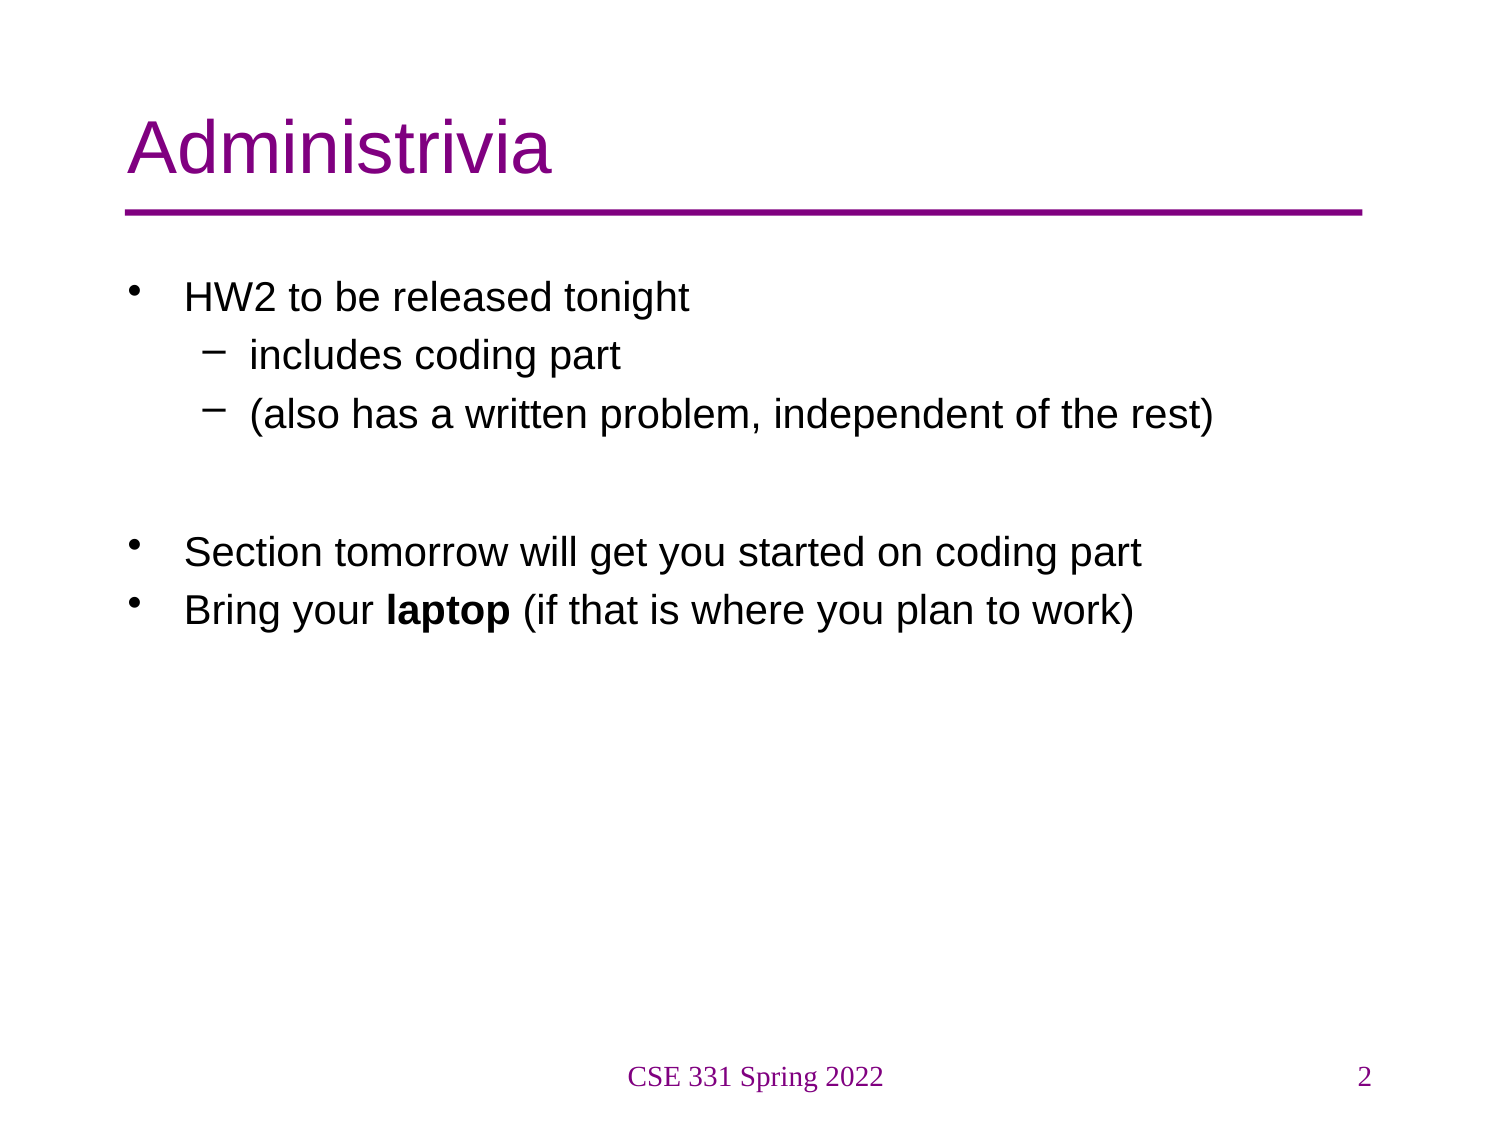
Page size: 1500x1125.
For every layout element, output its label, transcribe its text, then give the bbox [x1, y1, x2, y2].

list HW2 to be released tonight includes coding part (also has a written problem, independent of the rest) Section tomorrow will get you started on coding part Bring your laptop (if that is where you plan to work) [112, 262, 1388, 1000]
title Administrivia [112, 50, 1388, 238]
slide_number 2 [1074, 1049, 1388, 1125]
footer CSE 331 Spring 2022 [474, 1049, 1038, 1125]
